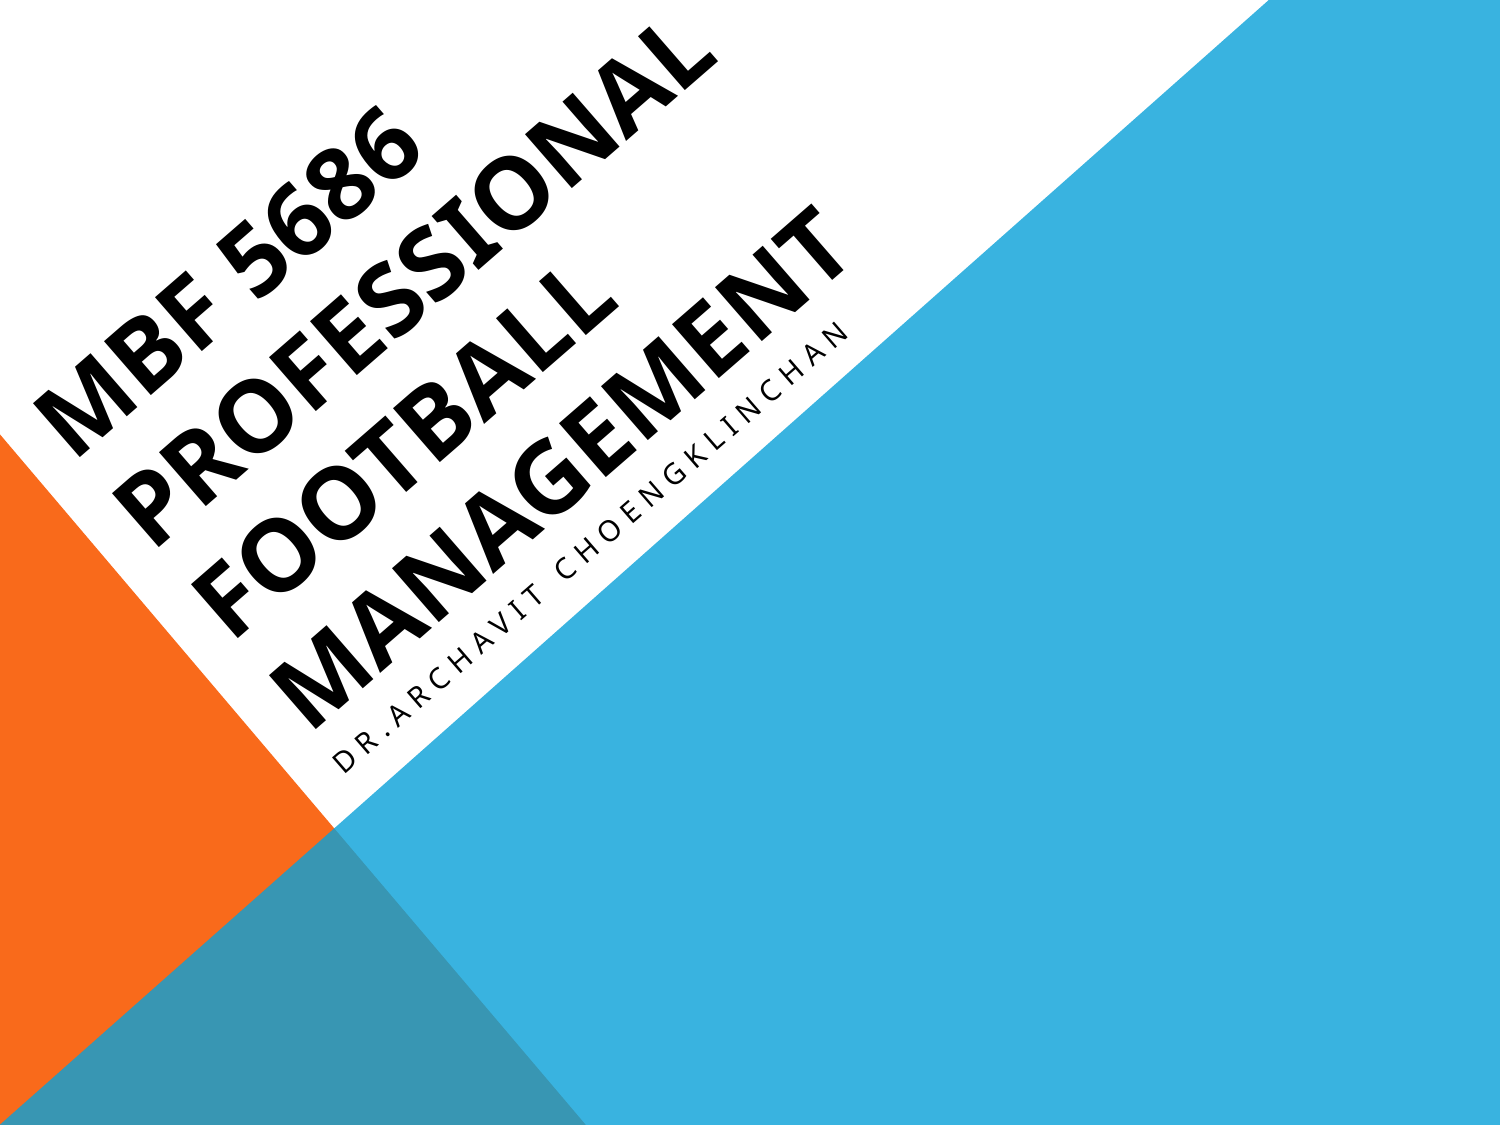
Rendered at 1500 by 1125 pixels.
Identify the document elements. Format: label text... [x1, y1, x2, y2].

subtitle Dr.Archavit Choengklinchan [312, 61, 1154, 804]
title MBF 5686 Professional Football management [182, 4, 1012, 761]
